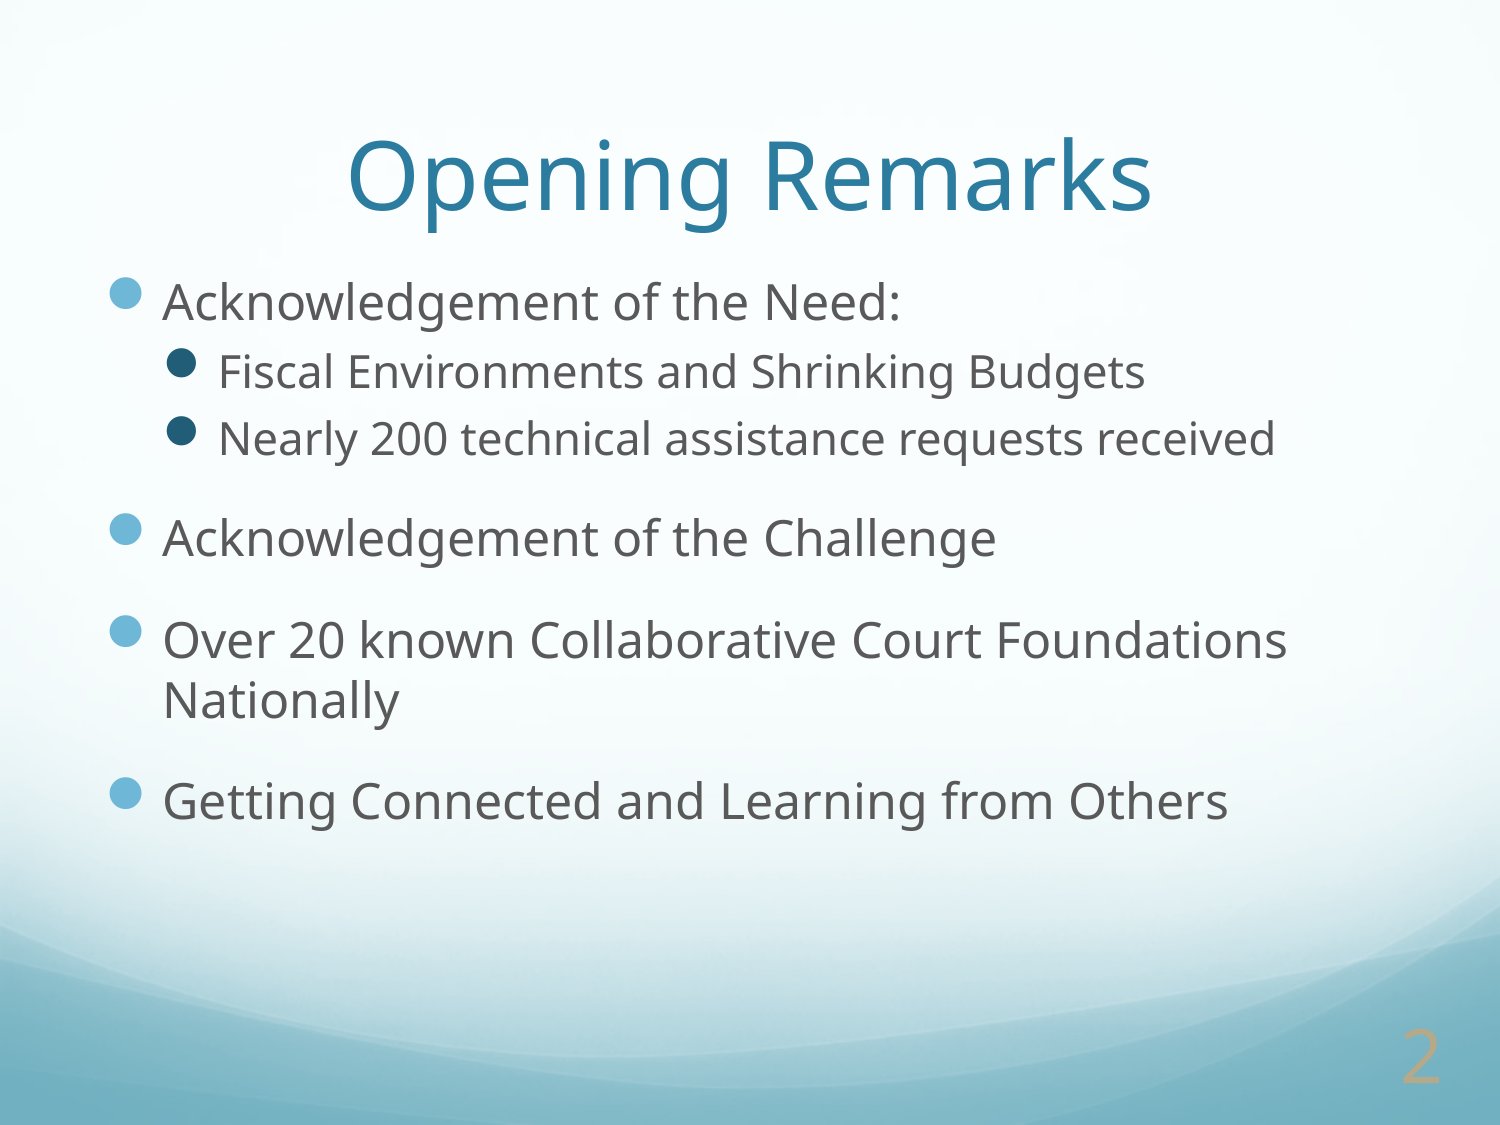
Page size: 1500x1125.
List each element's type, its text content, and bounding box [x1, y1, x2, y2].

list Acknowledgement of the Need: Fiscal Environments and Shrinking Budgets Nearly 200 technical assistance requests received Acknowledgement of the Challenge Over 20 known Collaborative Court Foundations Nationally Getting Connected and Learning from Others [89, 262, 1410, 976]
title Opening Remarks [89, 17, 1410, 238]
slide_number 2 [1295, 1029, 1459, 1090]
